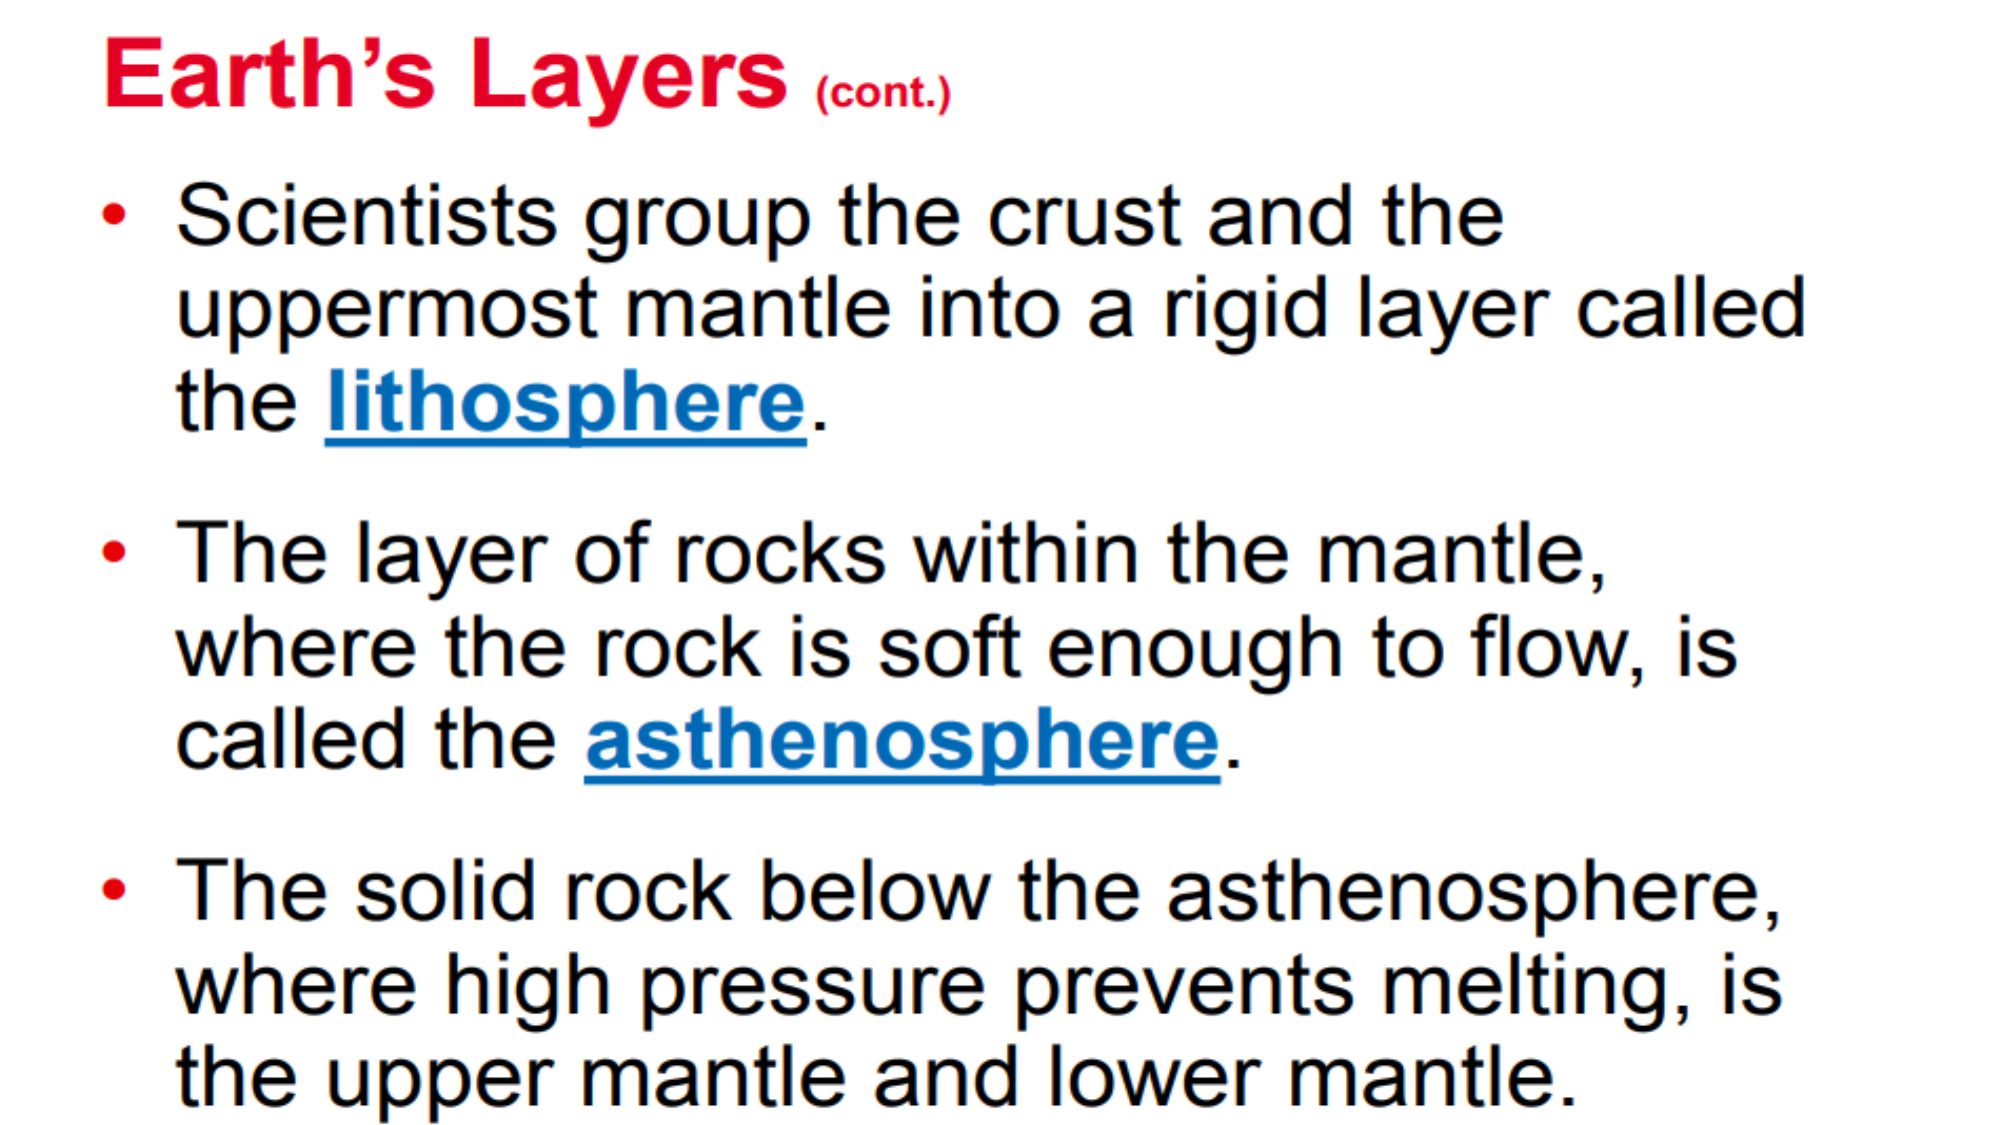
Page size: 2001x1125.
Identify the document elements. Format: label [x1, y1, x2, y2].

list [39, 0, 1863, 1125]
